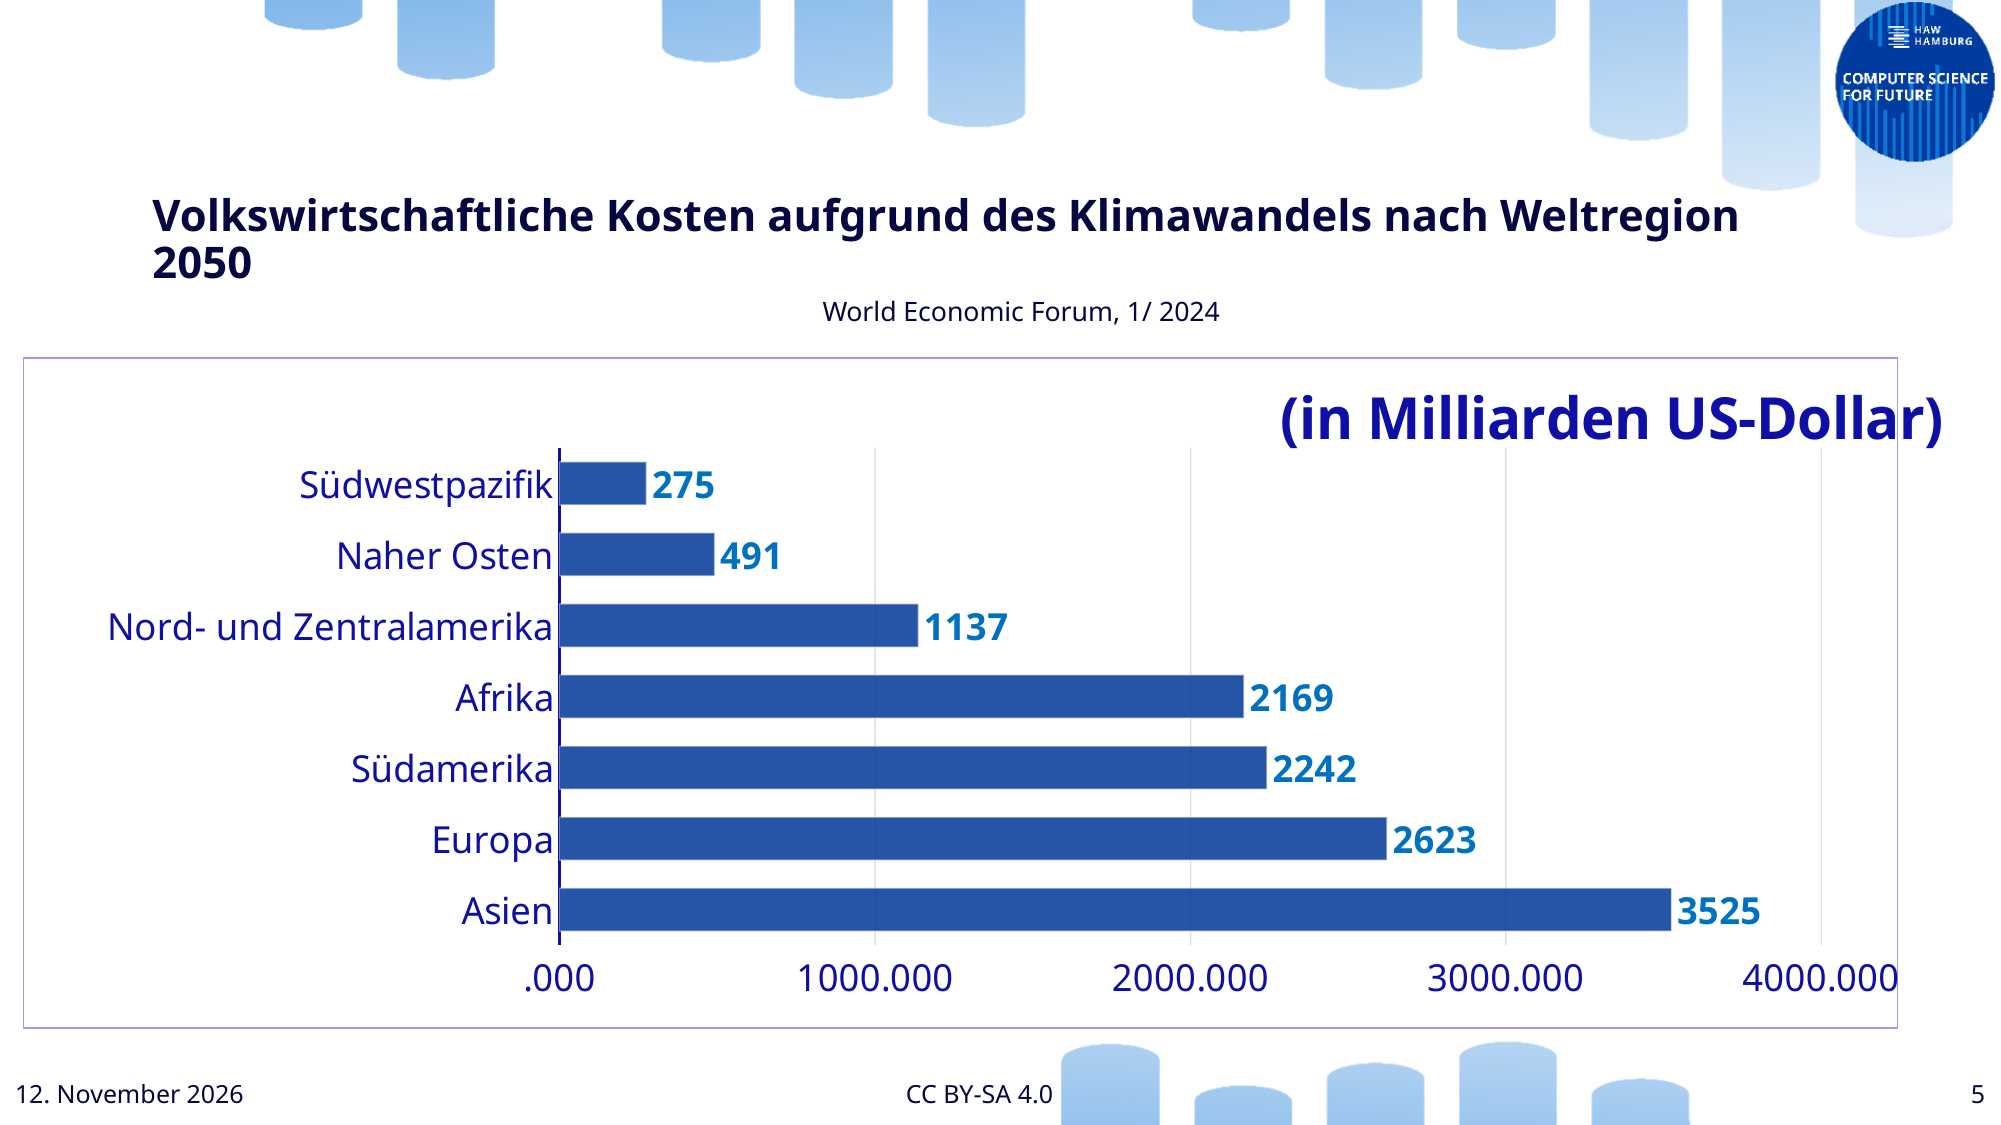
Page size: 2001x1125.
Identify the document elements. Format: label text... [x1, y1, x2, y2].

footer CC BY-SA 4.0 [642, 1065, 1317, 1125]
picture [0, 0, 2001, 1125]
title Volkswirtschaftliche Kosten aufgrund des Klimawandels nach Weltregion 2050 World Economic Forum, 1/ 2024 [137, 186, 1863, 338]
slide_number 5 [1550, 1065, 2000, 1125]
chart [21, 356, 1956, 1030]
slide_number Juli 24 [0, 1065, 450, 1125]
